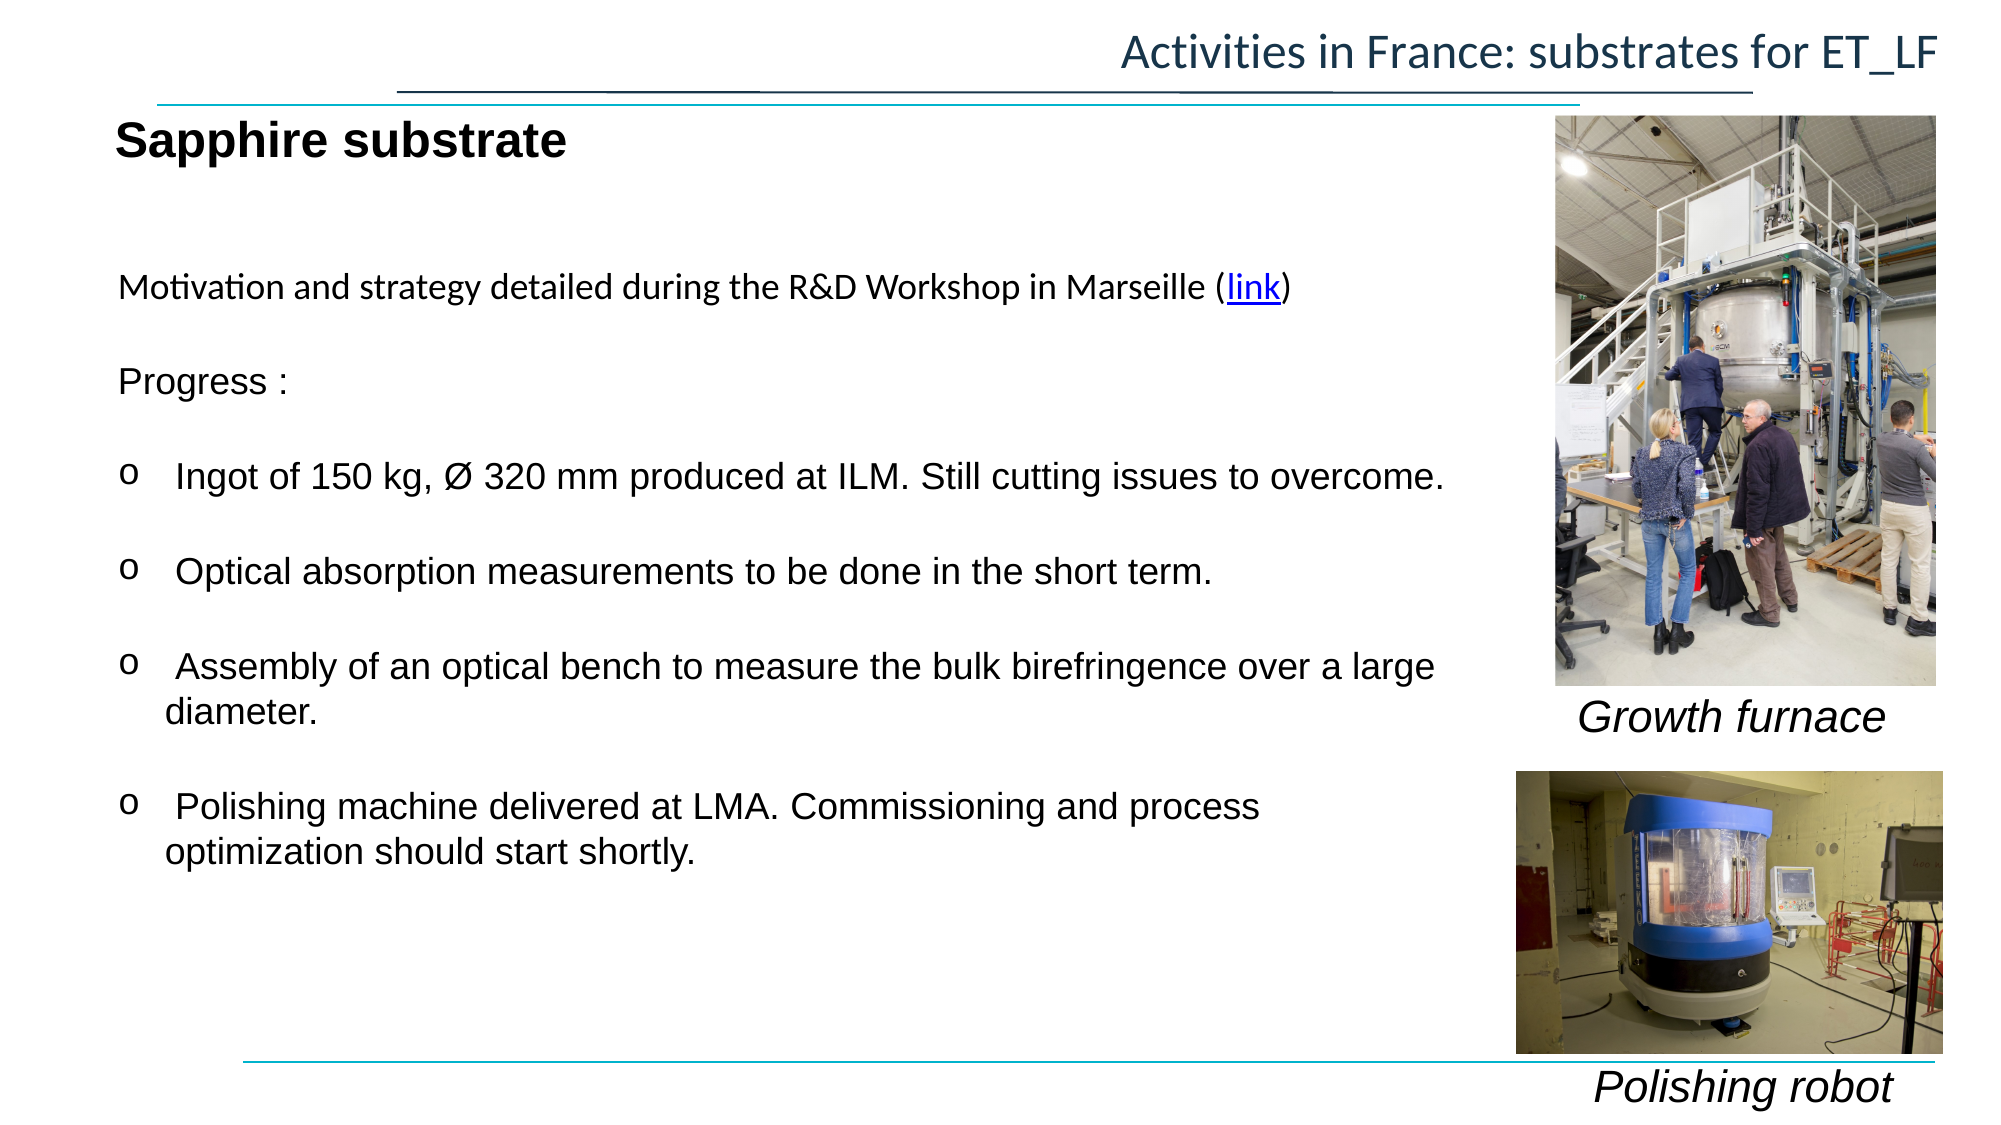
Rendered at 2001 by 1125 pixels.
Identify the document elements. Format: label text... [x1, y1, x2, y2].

text_box Sapphire substrate [99, 99, 829, 175]
picture [1516, 771, 1943, 1054]
title Activities in France: substrates for ET_LF [831, 10, 1954, 86]
picture [1459, 116, 2000, 678]
text_box Polishing robot [1531, 1048, 1956, 1121]
text_box Motivation and strategy detailed during the R&D Workshop in Marseille (link) Progress : Ingot of 150 kg, Ø 320 mm produced at ILM. Still cutting issues to overcome. Optical absorption measurements to be done in the short term. Assembly of an optical bench to measure the bulk birefringence over a large diameter. Polishing machine delivered at LMA. Commissioning and process optimization should start shortly. [99, 253, 1479, 881]
text_box Growth furnace [1529, 678, 1936, 751]
